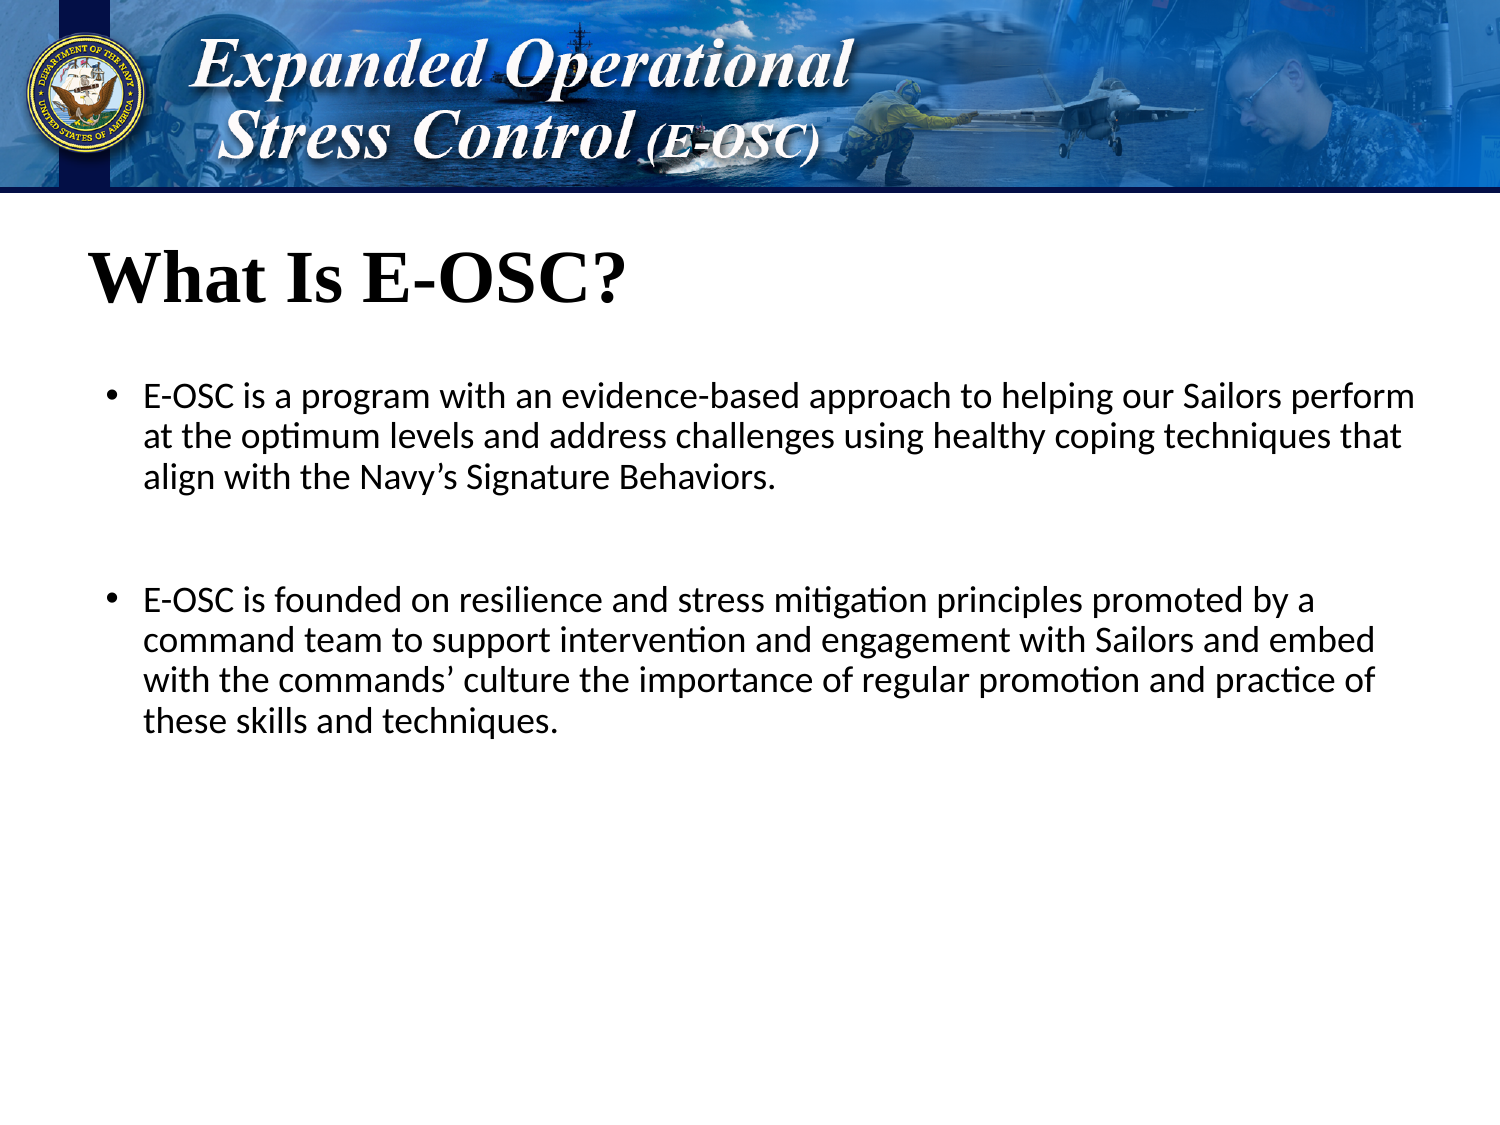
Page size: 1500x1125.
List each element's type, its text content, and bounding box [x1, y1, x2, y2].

picture [0, 0, 1500, 196]
title What Is E-OSC? [87, 226, 1444, 319]
list E-OSC is a program with an evidence-based approach to helping our Sailors perform at the optimum levels and address challenges using healthy coping techniques that align with the Navy’s Signature Behaviors. E-OSC is founded on resilience and stress mitigation principles promoted by a command team to support intervention and engagement with Sailors and embed with the commands’ culture the importance of regular promotion and practice of these skills and techniques. [90, 368, 1439, 968]
